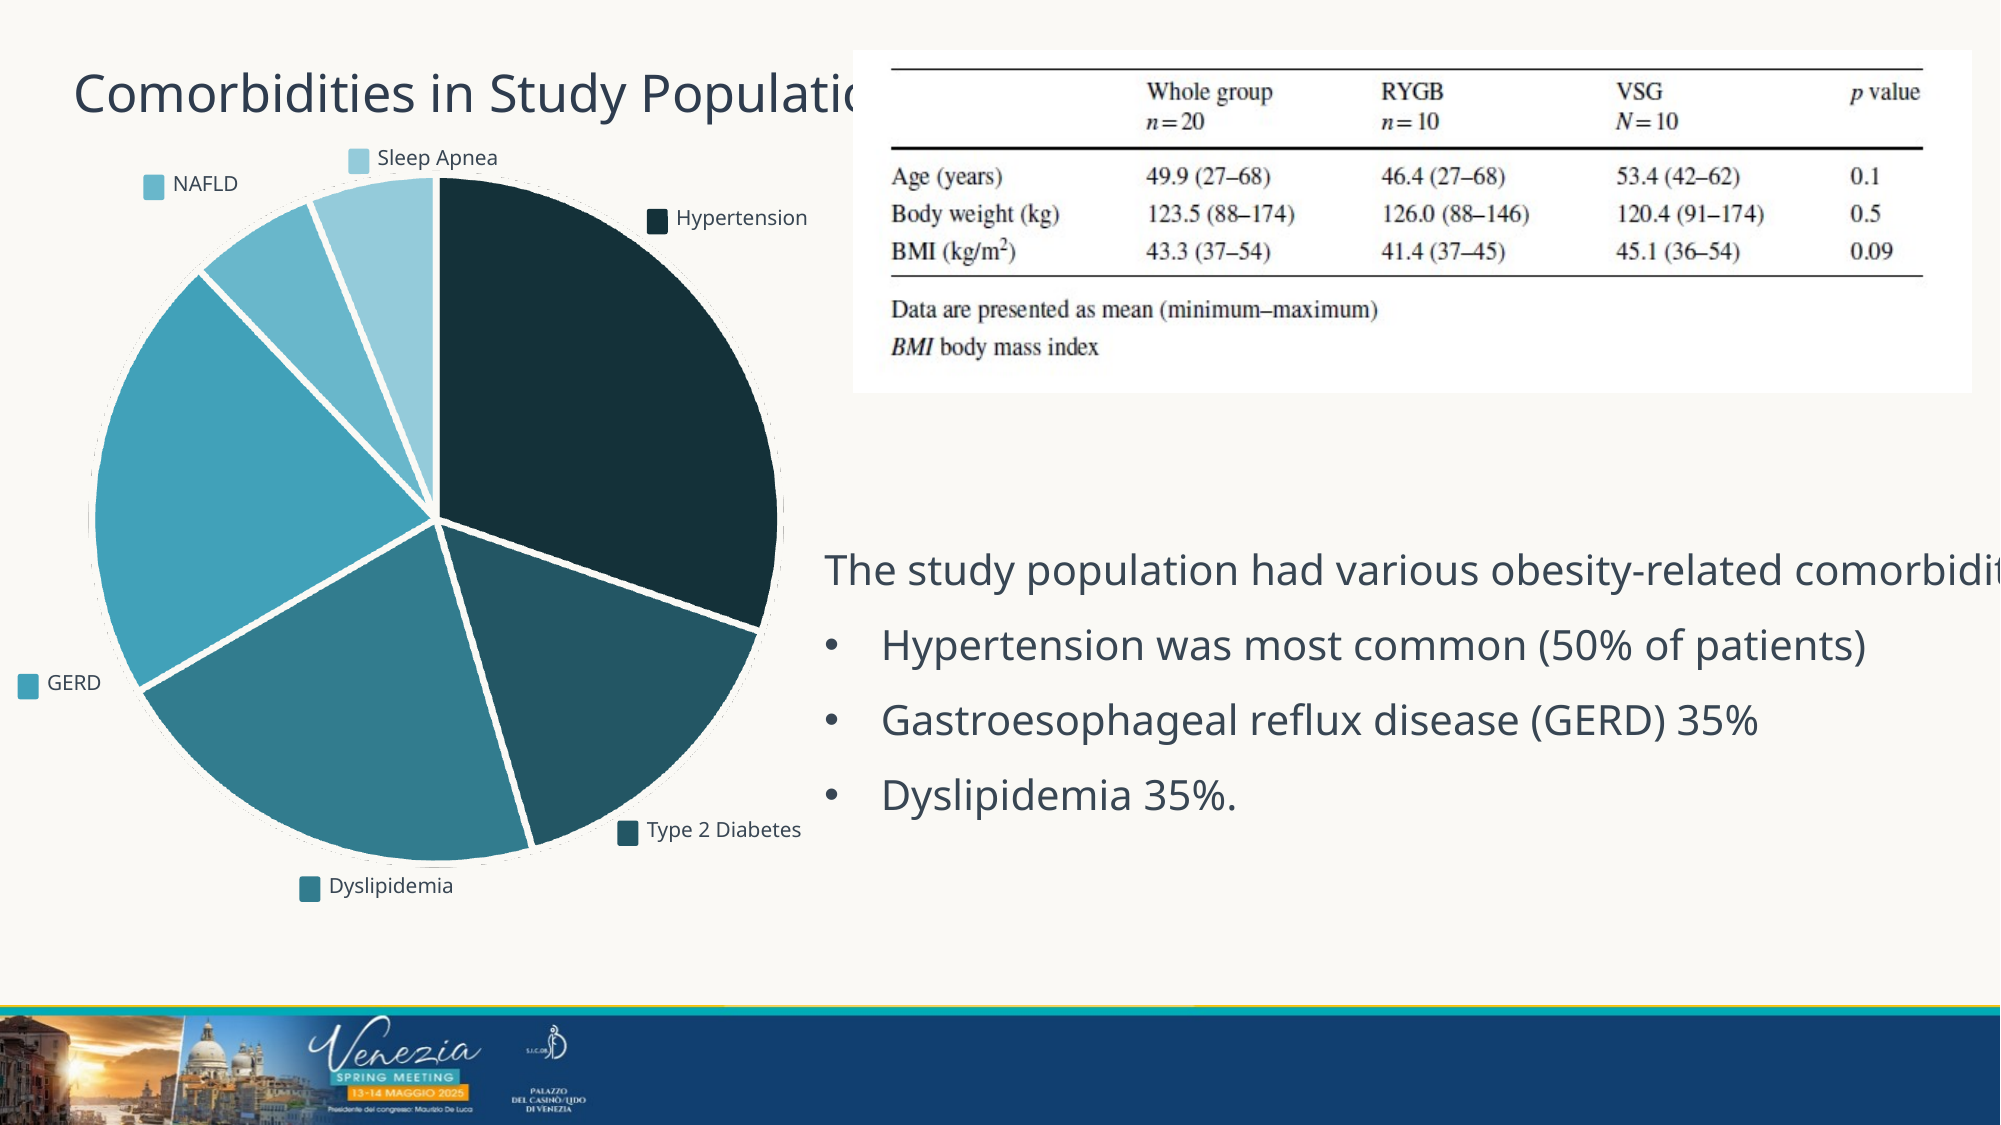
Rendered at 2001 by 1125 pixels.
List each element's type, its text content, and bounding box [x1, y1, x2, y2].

text_box The study population had various obesity-related comorbidities Hypertension was most common (50% of patients) Gastroesophageal reflux disease (GERD) 35% Dyslipidemia 35%. [1114, 518, 1933, 851]
picture [0, 1005, 2000, 1125]
text_box Dyslipidemia [328, 890, 449, 902]
picture [0, 50, 1972, 890]
text_box Comorbidities in Study Population [73, 57, 853, 124]
text_box [299, 890, 321, 902]
